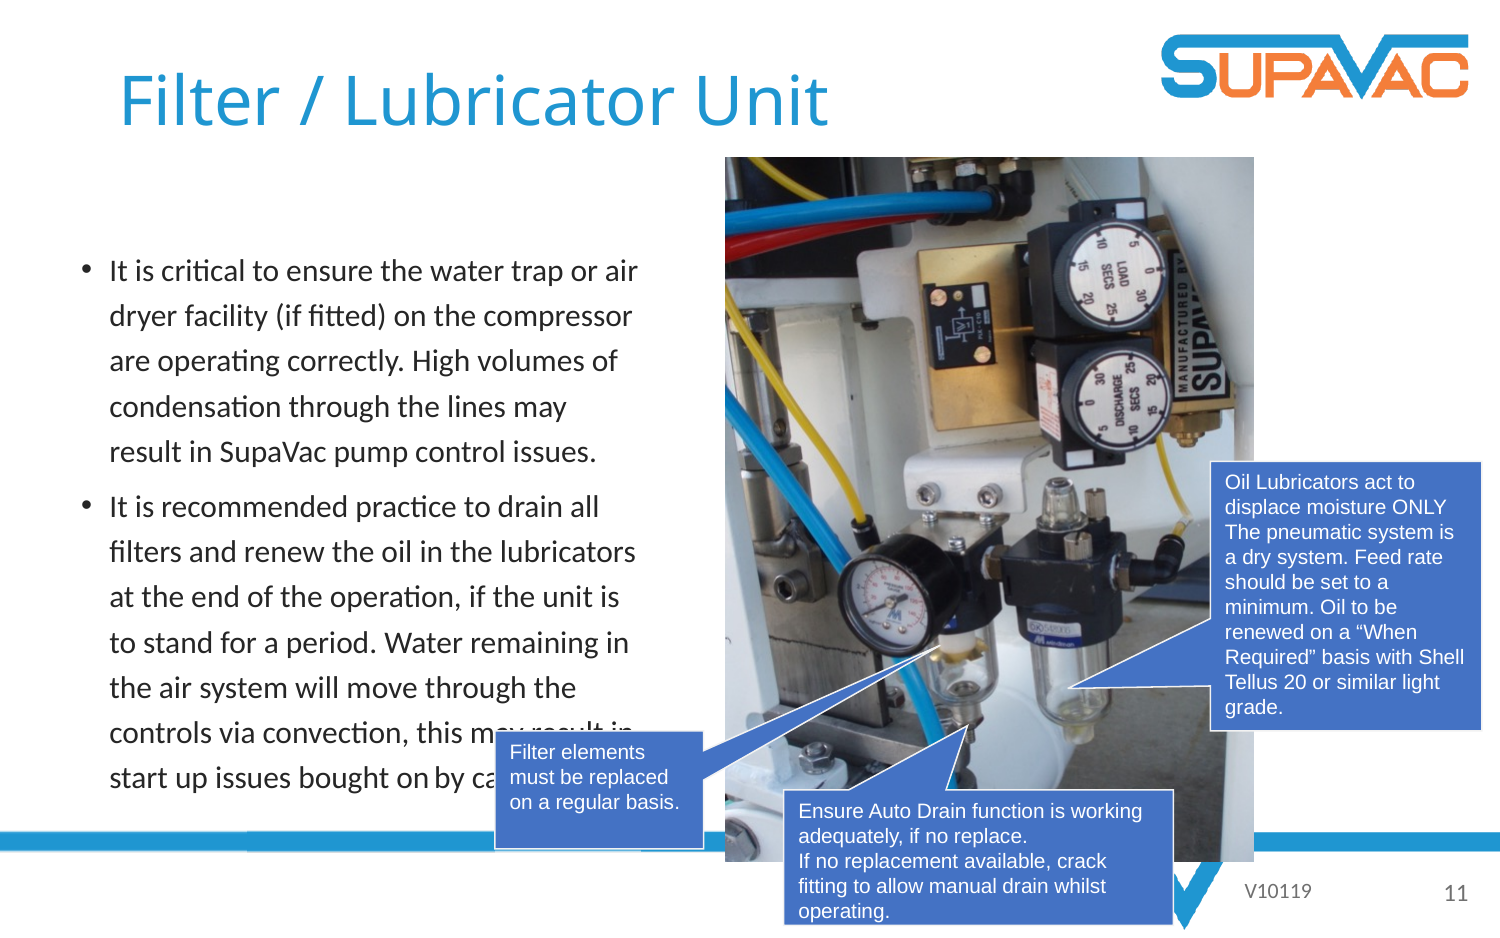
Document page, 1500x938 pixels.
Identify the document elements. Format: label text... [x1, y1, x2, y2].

text_box Oil Lubricators act to displace moisture ONLY The pneumatic system is a dry system. Feed rate should be set to a minimum. Oil to be renewed on a “When Required” basis with Shell Tellus 20 or similar light grade. [1254, 461, 1482, 731]
list It is critical to ensure the water trap or air dryer facility (if fitted) on the compressor are operating correctly. High volumes of condensation through the lines may result in SupaVac pump control issues. It is recommended practice to drain all filters and renew the oil in the lubricators at the end of the operation, if the unit is to stand for a period. Water remaining in the air system will move through the controls via convection, this may result in start up issues bought on by calcification. [66, 234, 661, 830]
slide_number V10119 [1229, 868, 1353, 919]
picture [1158, 31, 1471, 102]
text_box Filter elements must be replaced on a regular basis. [494, 730, 724, 849]
slide_number 11 [1364, 868, 1484, 919]
text_box Ensure Auto Drain function is working adequately, if no replace. If no replacement available, crack fitting to allow manual drain whilst operating. [783, 862, 1174, 926]
picture [0, 157, 1500, 938]
title Filter / Lubricator Unit [103, 49, 1397, 158]
